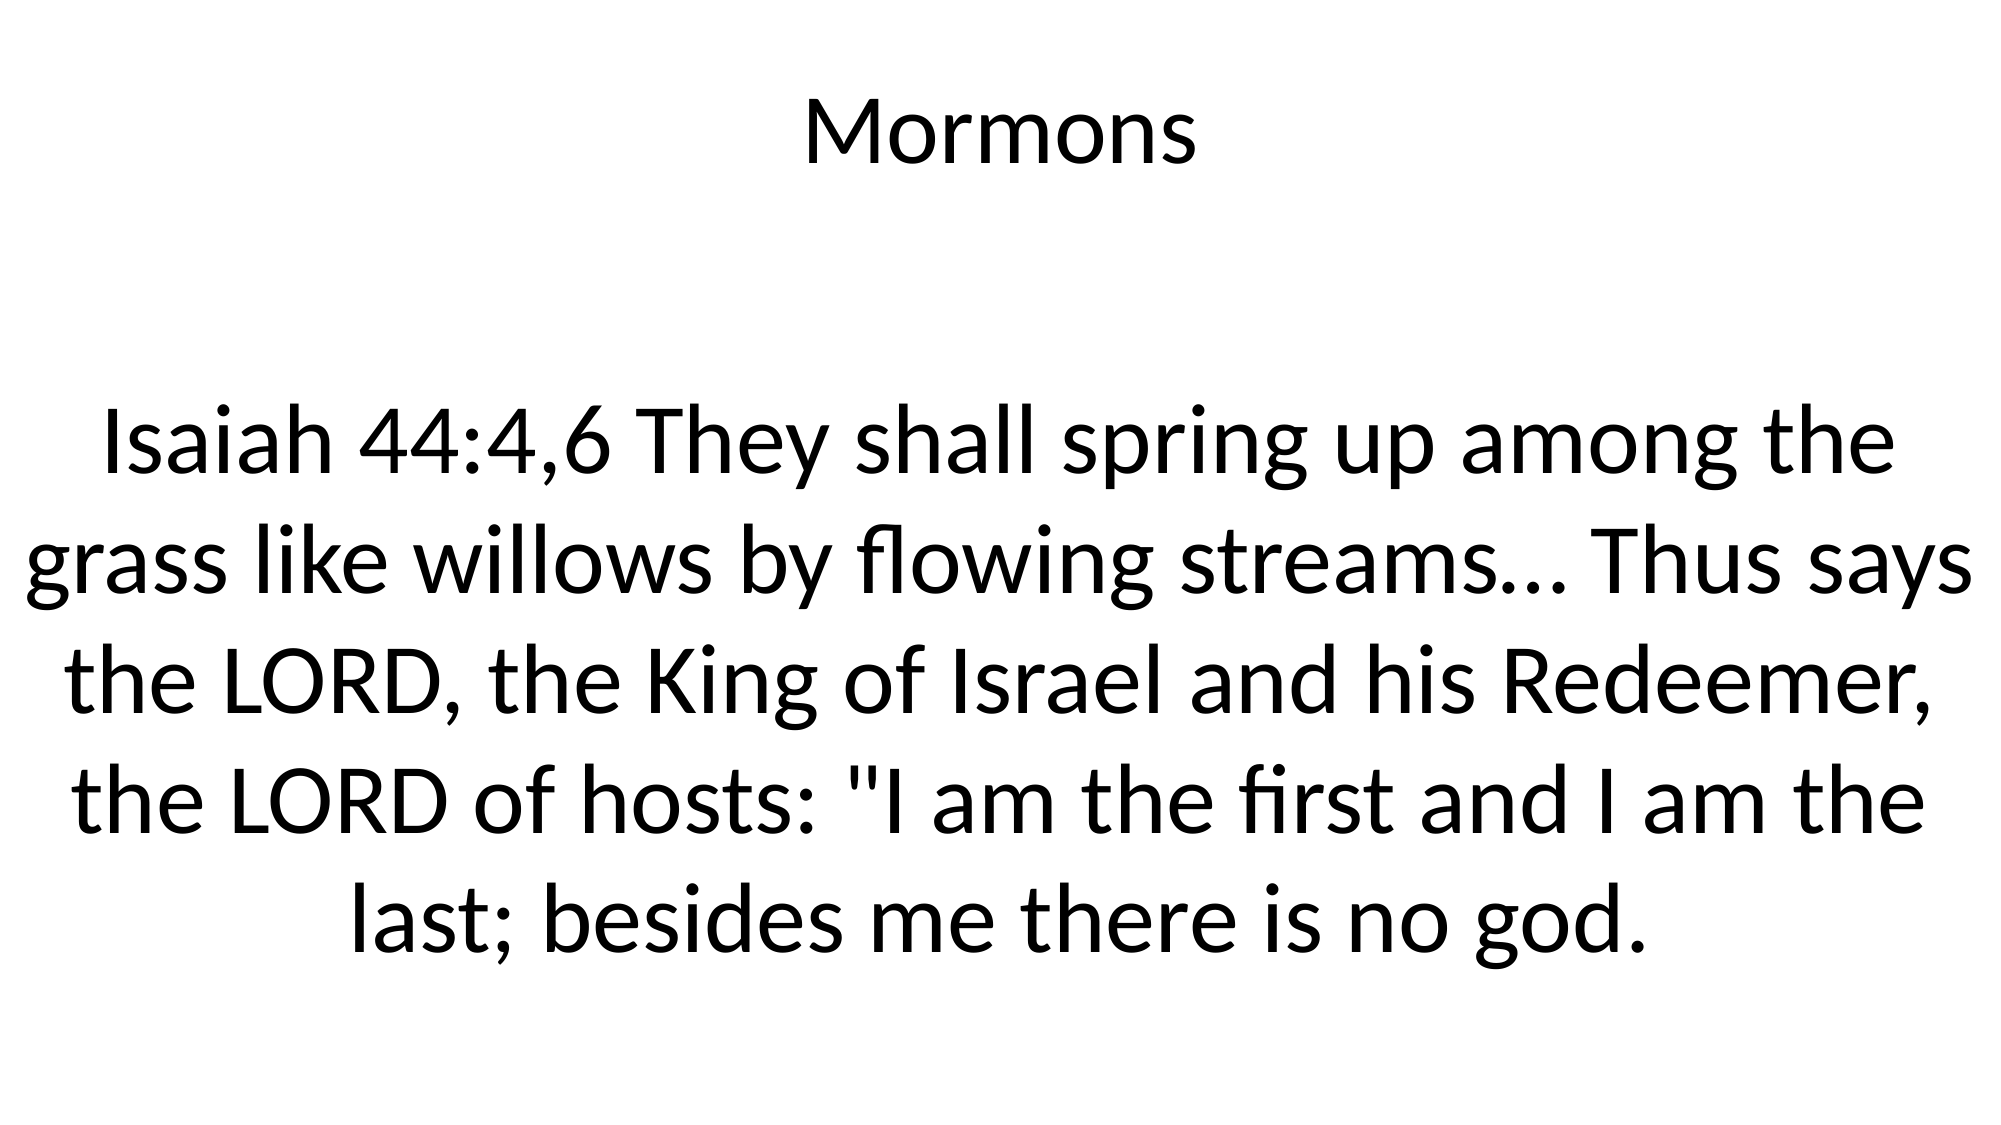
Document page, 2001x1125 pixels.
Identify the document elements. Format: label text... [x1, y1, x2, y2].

text_box Mormons [0, 0, 2000, 221]
text_box Isaiah 44:4,6 They shall spring up among the grass like willows by flowing streams… Thus says the LORD, the King of Israel and his Redeemer, the LORD of hosts: "I am the first and I am the last; besides me there is no god. [0, 221, 2000, 1125]
